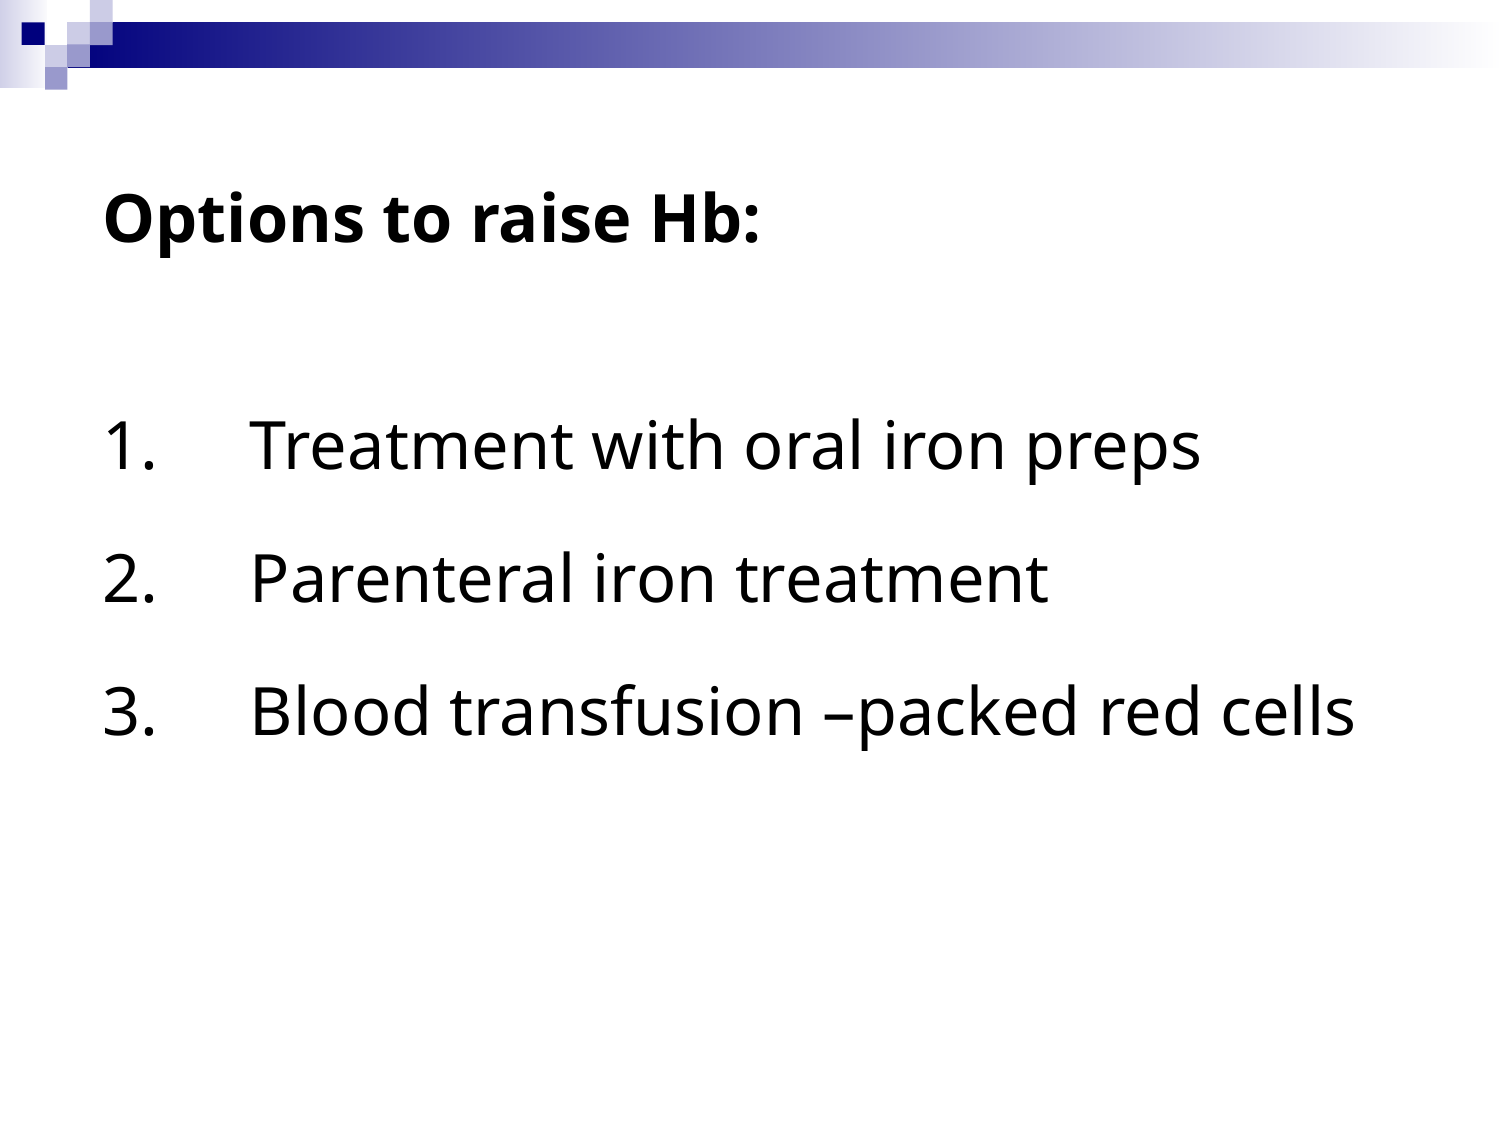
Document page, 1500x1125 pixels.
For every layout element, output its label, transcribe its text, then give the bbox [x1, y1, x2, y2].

list Options to raise Hb: 1. Treatment with oral iron preps 2. Parenteral iron treatment 3. Blood transfusion –packed red cells [87, 75, 1388, 1013]
